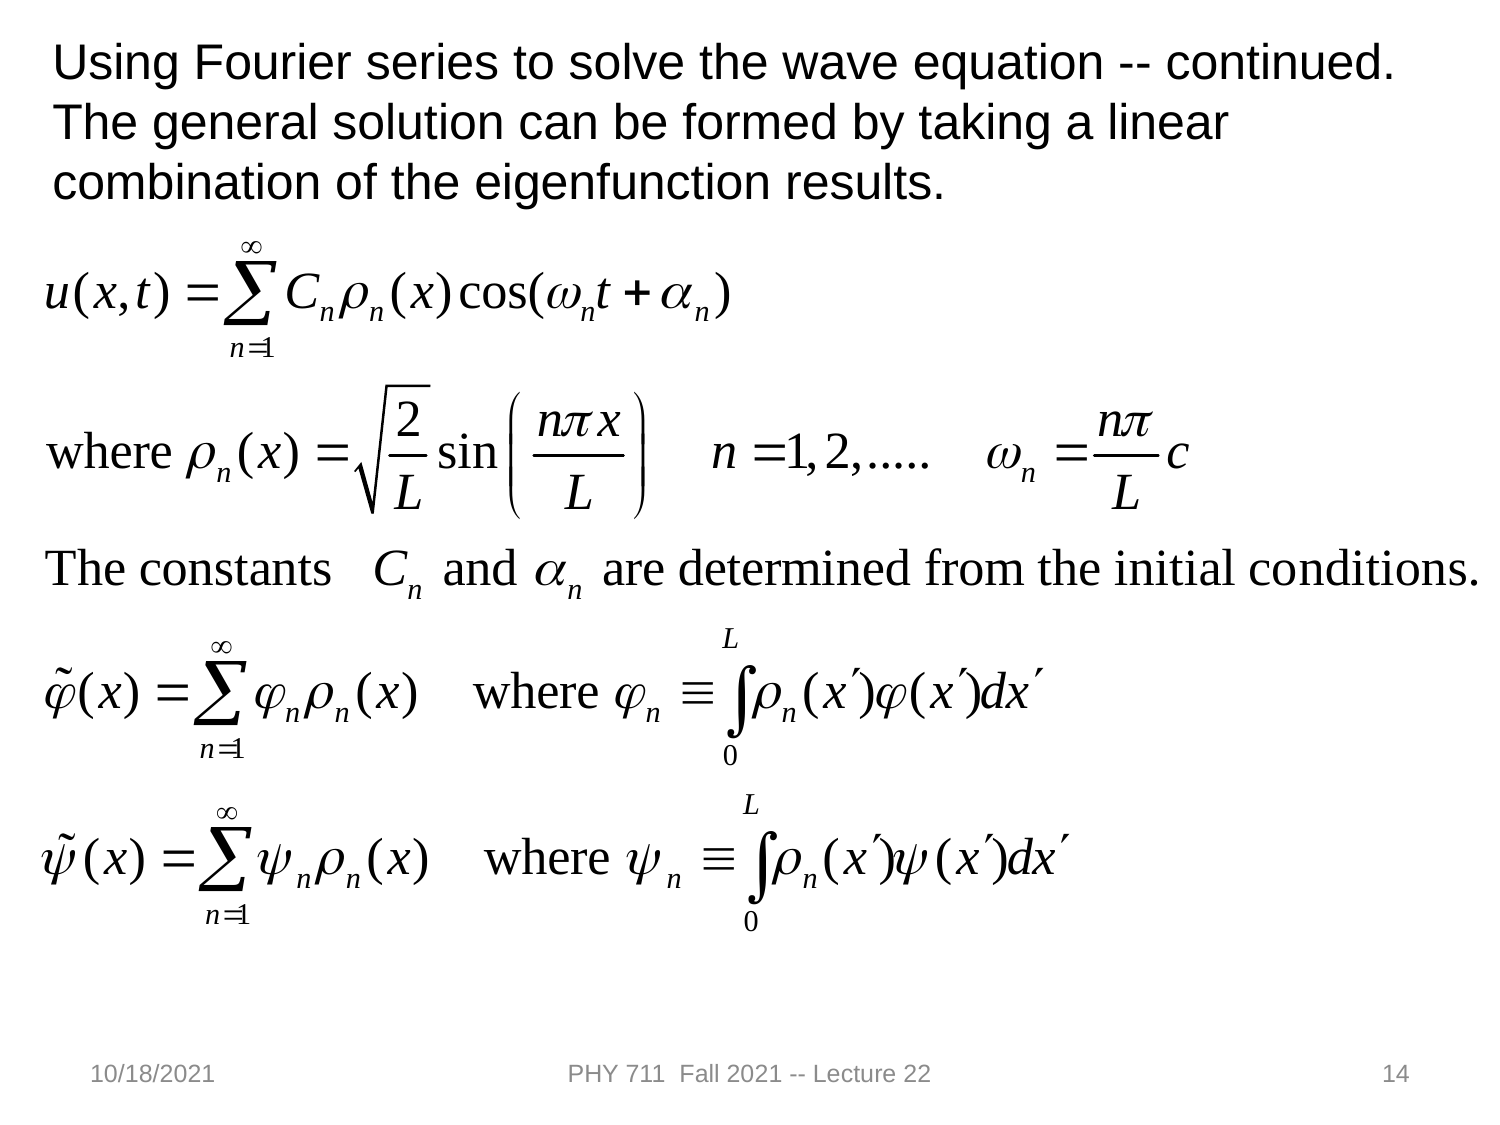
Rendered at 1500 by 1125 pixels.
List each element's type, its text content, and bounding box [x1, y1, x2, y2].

text_box Using Fourier series to solve the wave equation -- continued. The general solution can be formed by taking a linear combination of the eigenfunction results. [37, 22, 1450, 218]
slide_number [75, 1042, 425, 1103]
footer PHY 711 Fall 2021 -- Lecture 22 [512, 1042, 988, 1103]
slide_number 14 [1074, 1042, 1425, 1103]
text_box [37, 219, 1485, 944]
